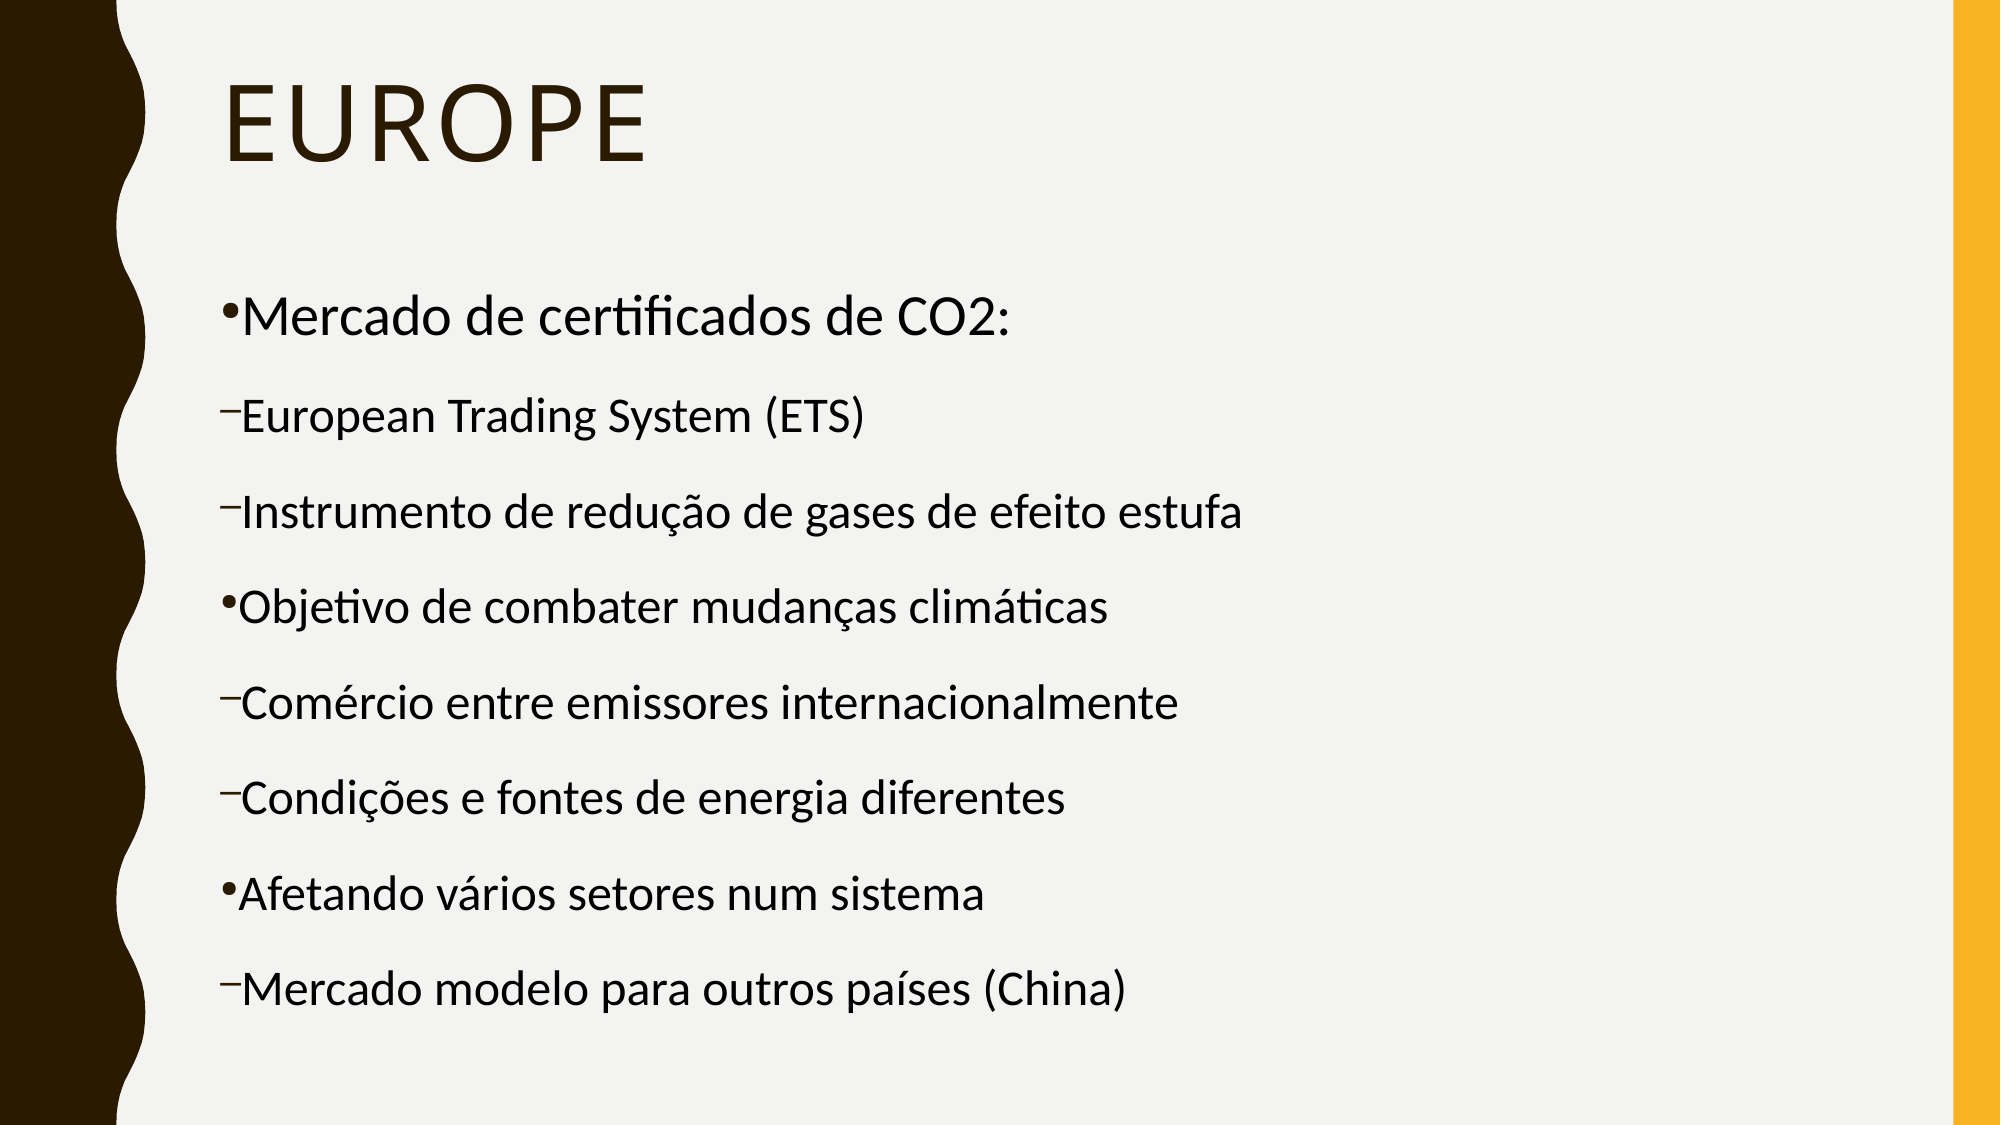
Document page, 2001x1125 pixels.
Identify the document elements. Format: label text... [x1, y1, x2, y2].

title EUROPE [205, 62, 1875, 262]
list Mercado de certificados de CO2: European Trading System (ETS) Instrumento de redução de gases de efeito estufa Objetivo de combater mudanças climáticas Comércio entre emissores internacionalmente Condições e fontes de energia diferentes Afetando vários setores num sistema Mercado modelo para outros países (China) [205, 262, 1875, 853]
